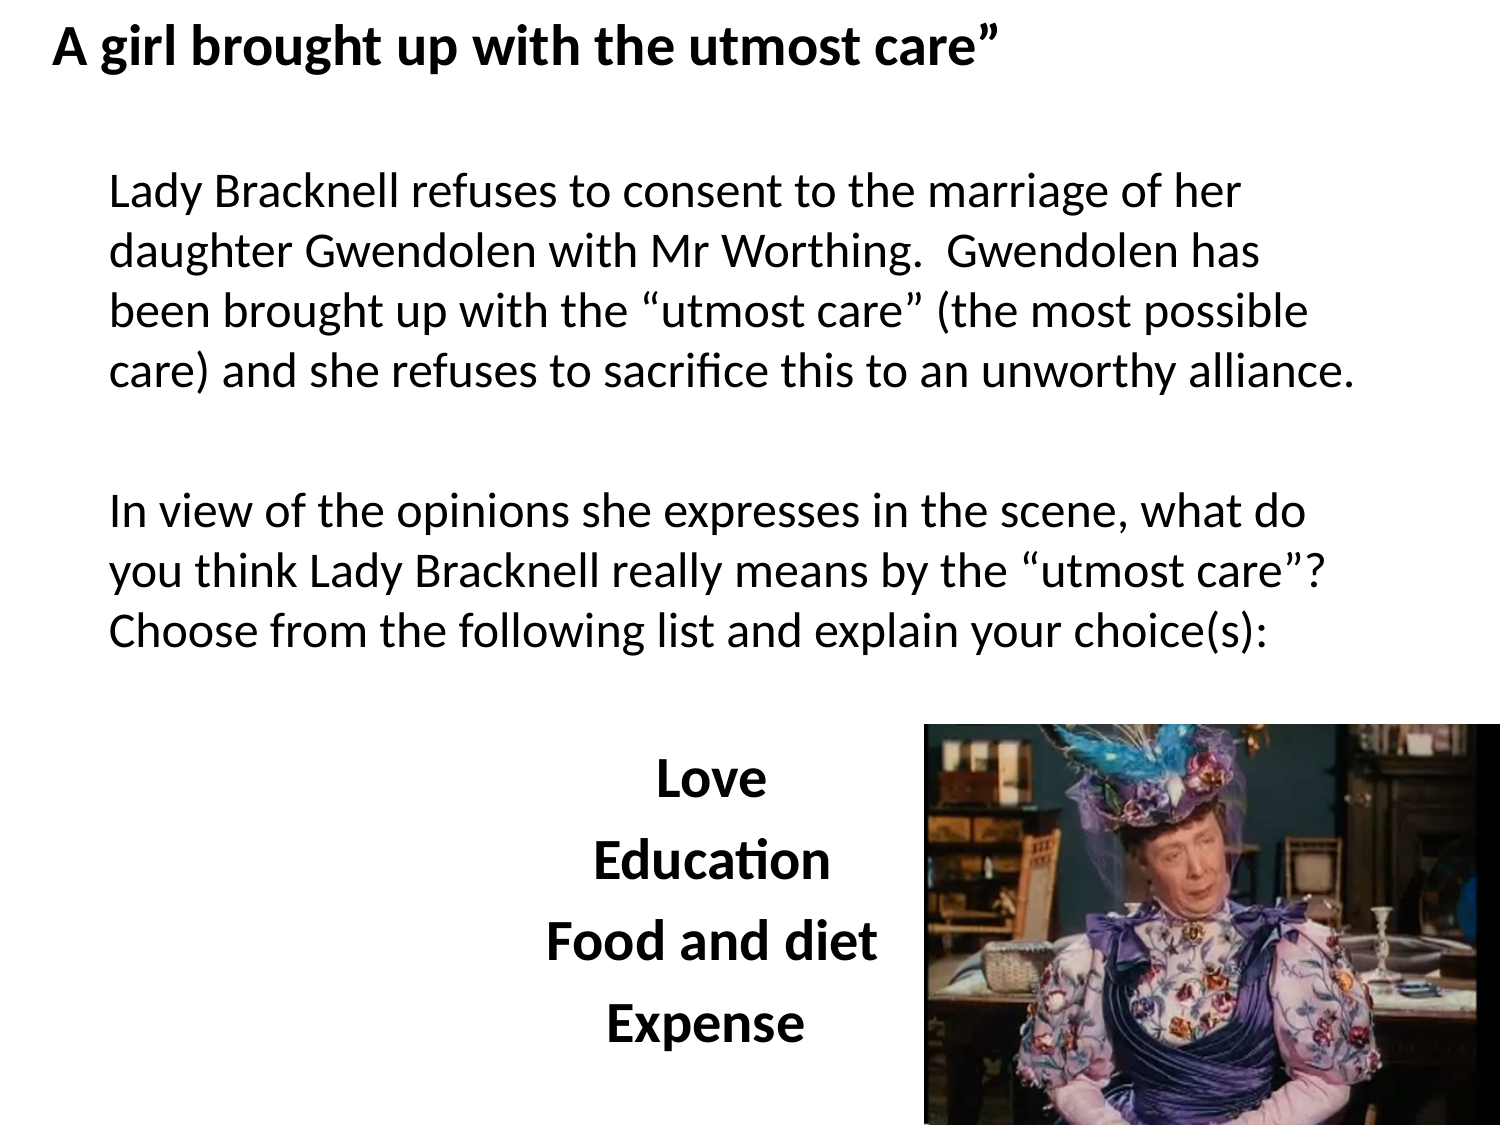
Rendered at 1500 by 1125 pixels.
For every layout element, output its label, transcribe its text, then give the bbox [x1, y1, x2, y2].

picture [924, 724, 1500, 1125]
list A girl brought up with the utmost care” Lady Bracknell refuses to consent to the marriage of her daughter Gwendolen with Mr Worthing. Gwendolen has been brought up with the “utmost care” (the most possible care) and she refuses to sacrifice this to an unworthy alliance. In view of the opinions she expresses in the scene, what do you think Lady Bracknell really means by the “utmost care”? Choose from the following list and explain your choice(s): Love Education Food and diet Expense [37, 0, 1388, 743]
